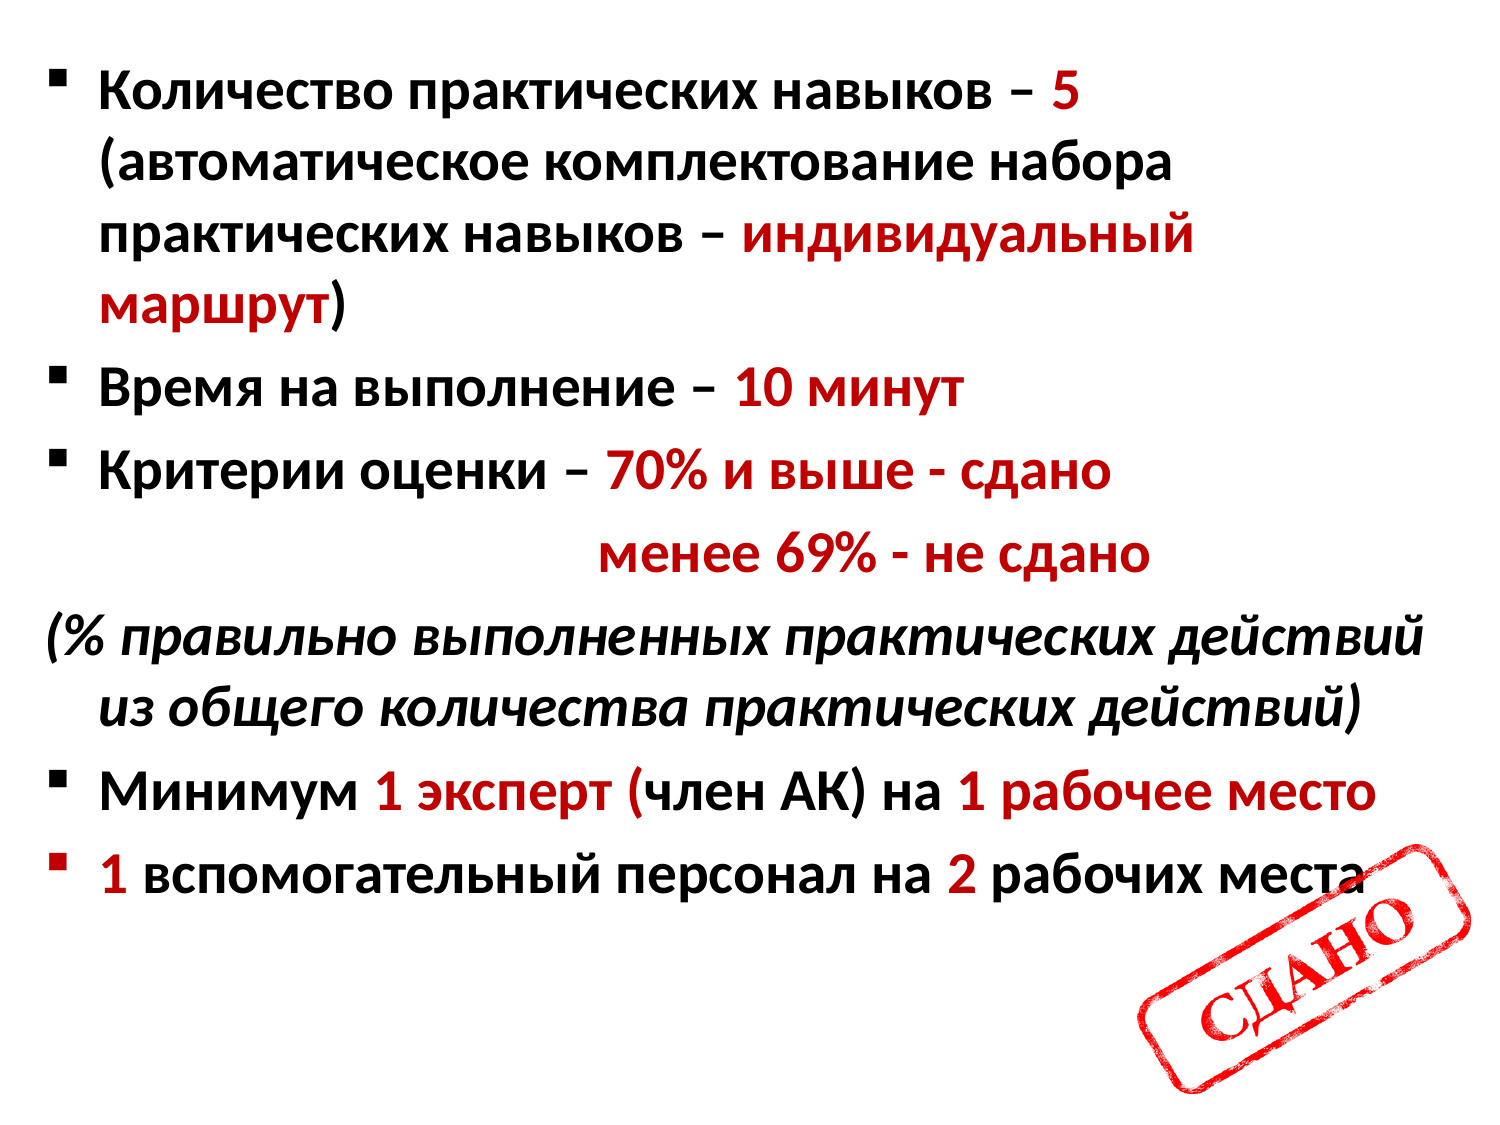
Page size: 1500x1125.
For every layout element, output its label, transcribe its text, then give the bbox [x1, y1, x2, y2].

picture [1137, 844, 1471, 1095]
list Количество практических навыков – 5 (автоматическое комплектование набора практических навыков – индивидуальный маршрут) Время на выполнение – 10 минут Критерии оценки – 70% и выше - сдано менее 69% - не сдано (% правильно выполненных практических действий из общего количества практических действий) Минимум 1 эксперт (член АК) на 1 рабочее место 1 вспомогательный персонал на 2 рабочих места [29, 42, 1459, 1024]
